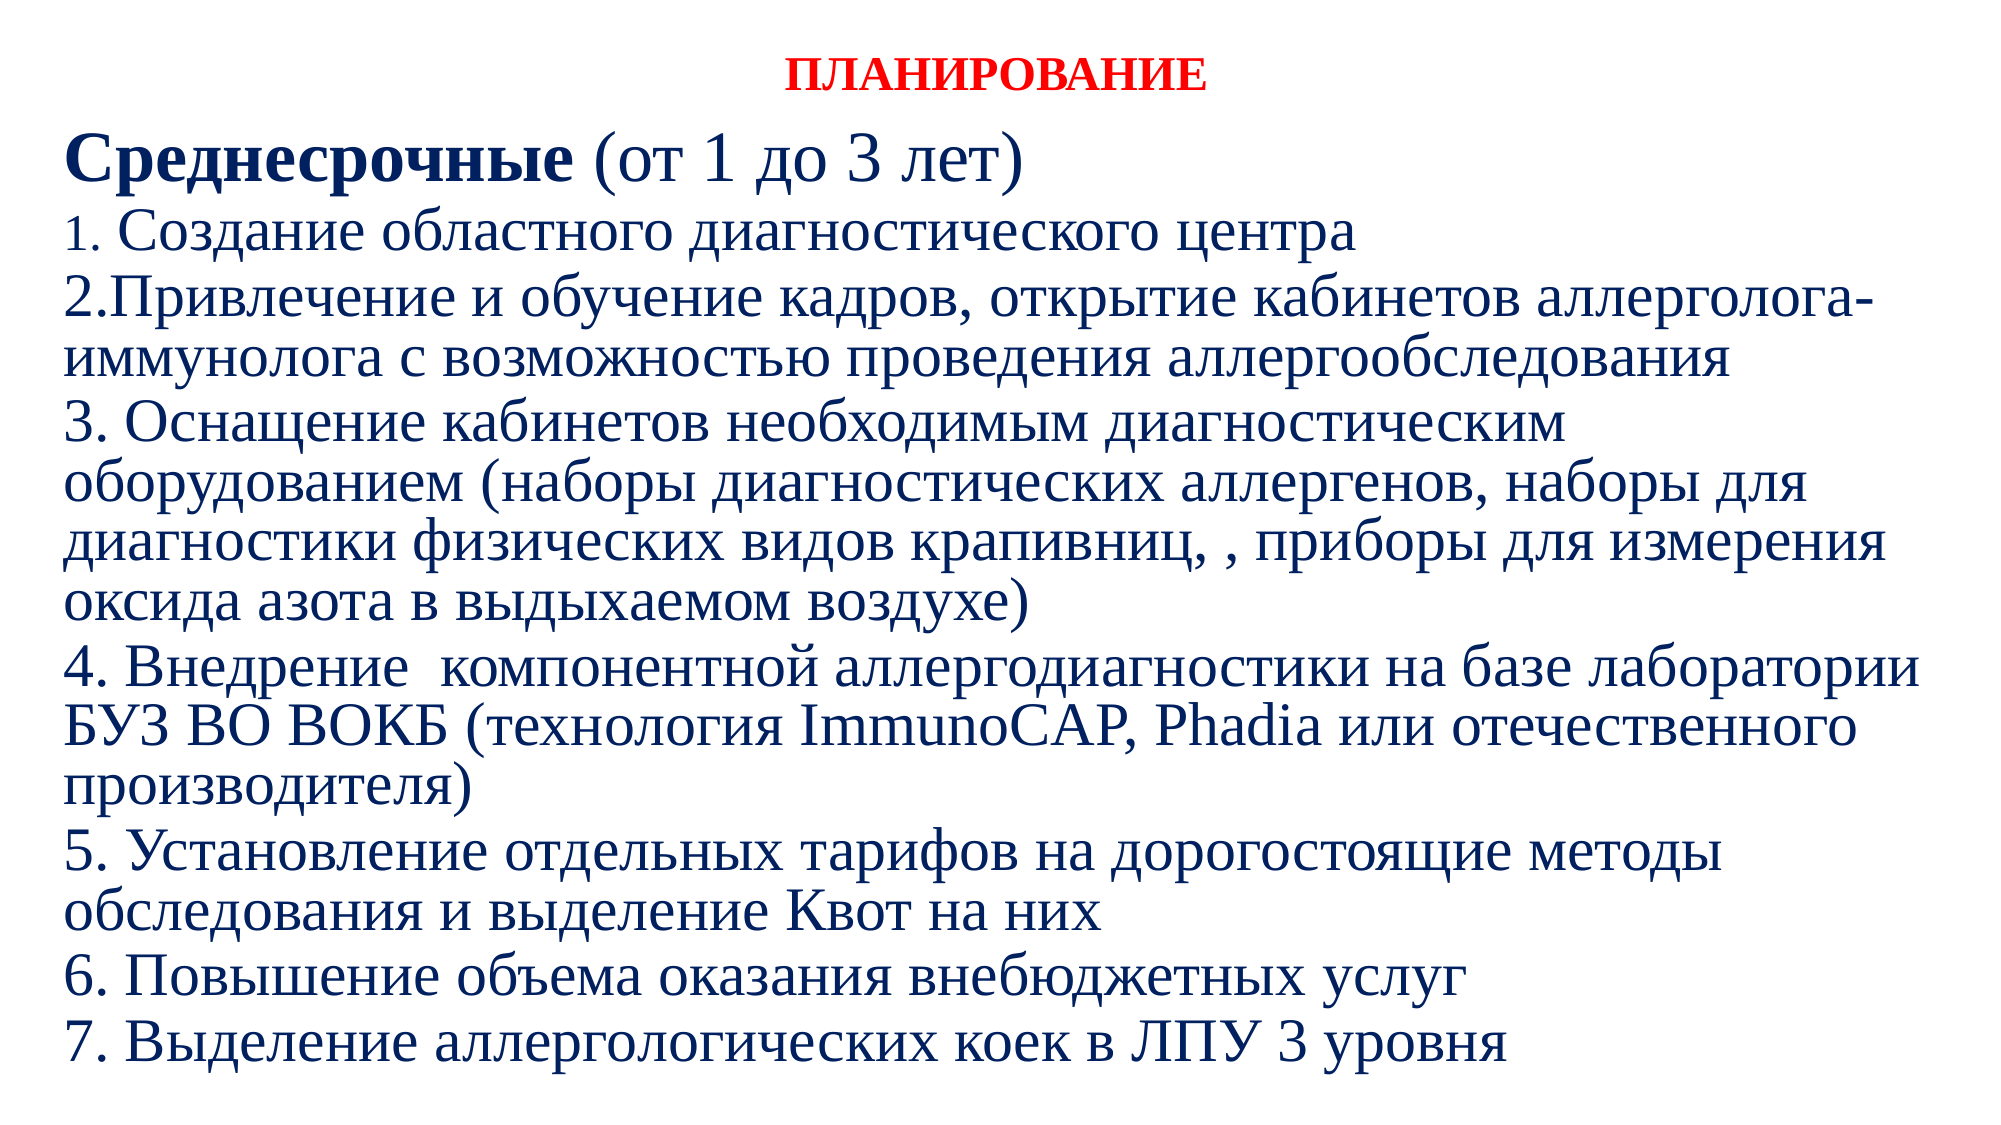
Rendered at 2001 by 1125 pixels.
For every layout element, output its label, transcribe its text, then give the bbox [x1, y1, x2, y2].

title ПЛАНИРОВАНИЕ [133, 41, 1859, 111]
list Среднесрочные (от 1 до 3 лет) 1. Создание областного диагностического центра 2.Привлечение и обучение кадров, открытие кабинетов аллерголога-иммунолога с возможностью проведения аллергообследования 3. Оснащение кабинетов необходимым диагностическим оборудованием (наборы диагностических аллергенов, наборы для диагностики физических видов крапивниц, , приборы для измерения оксида азота в выдыхаемом воздухе) 4. Внедрение компонентной аллергодиагностики на базе лаборатории БУЗ ВО ВОКБ (технология ImmunoCAP, Phadia или отечественного производителя) 5. Установление отдельных тарифов на дорогостоящие методы обследования и выделение Квот на них 6. Повышение объема оказания внебюджетных услуг 7. Выделение аллергологических коек в ЛПУ 3 уровня [48, 111, 1945, 1084]
